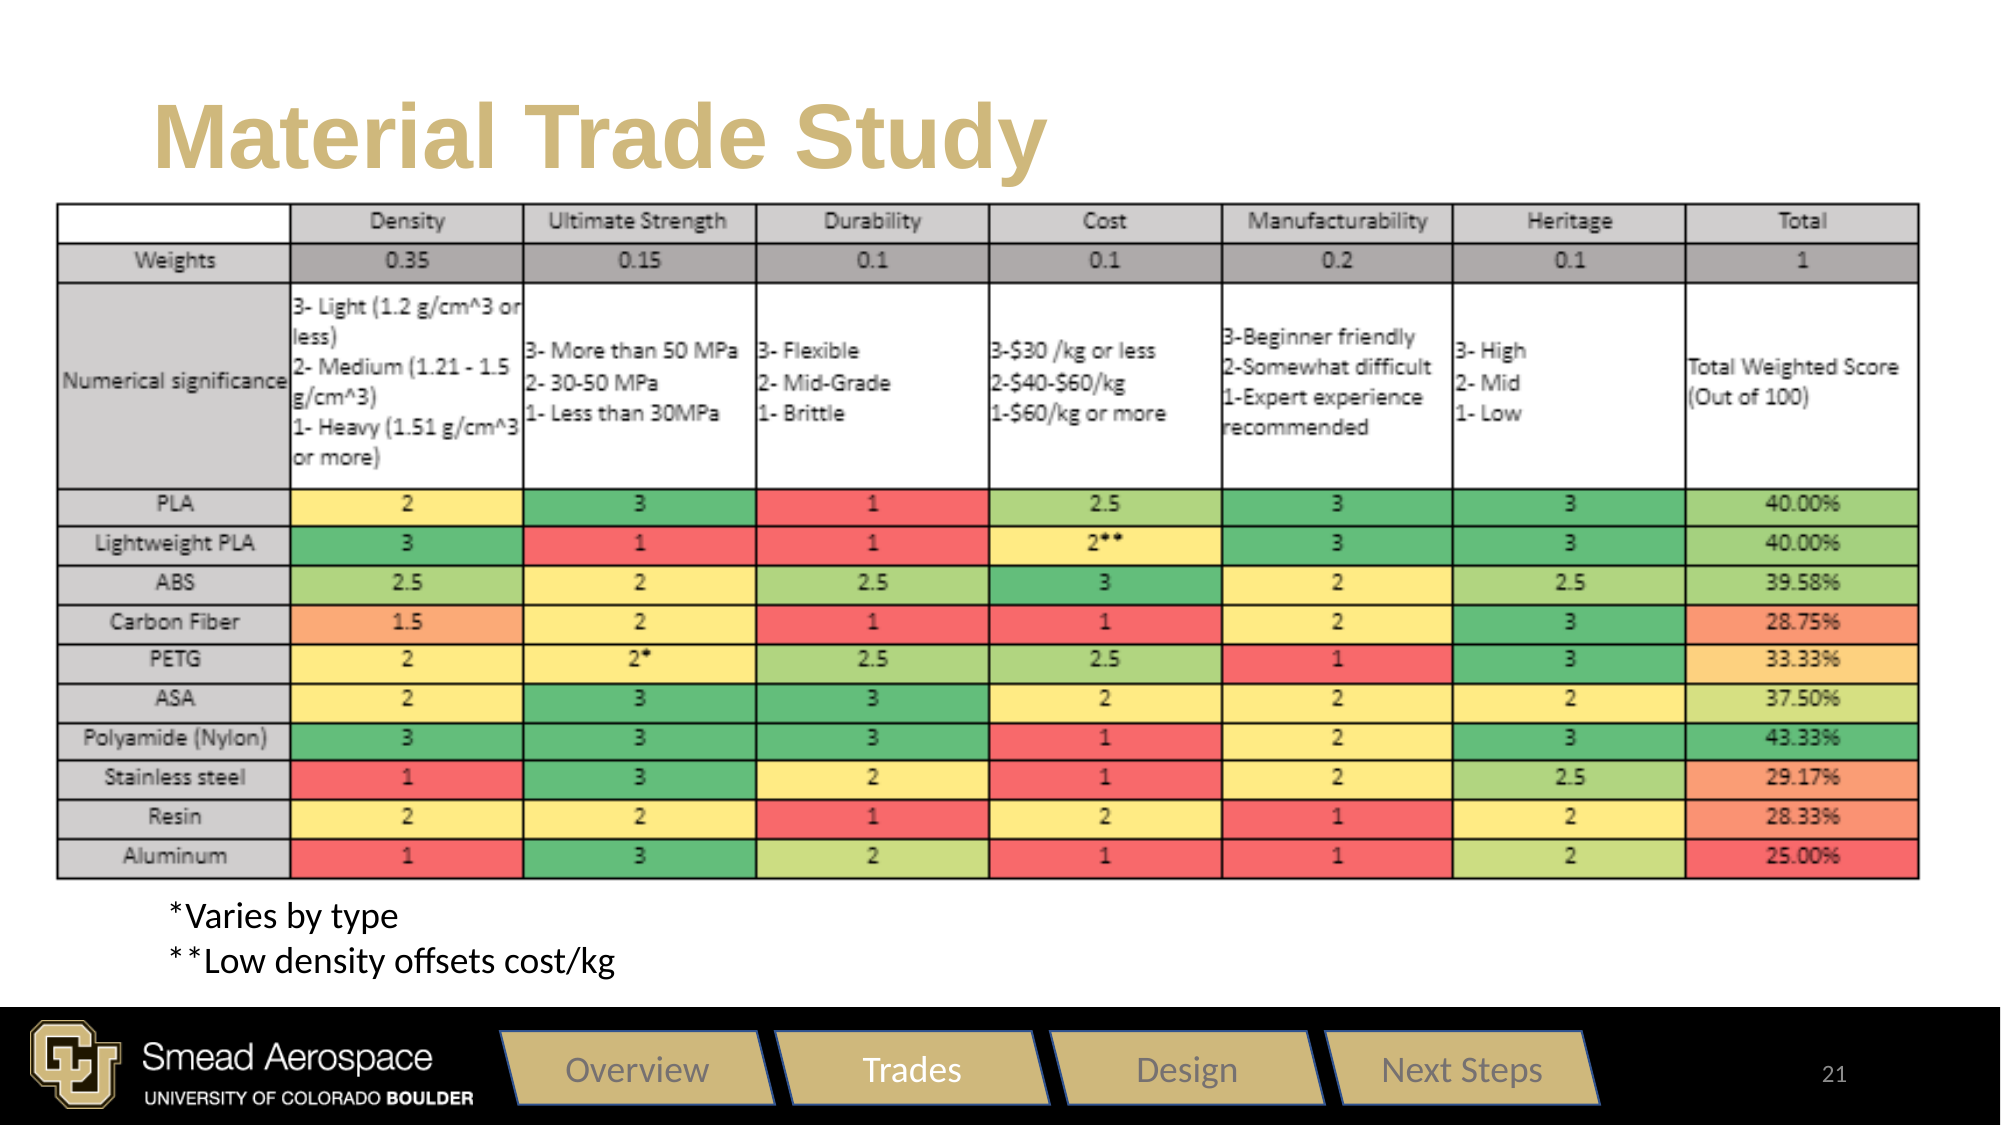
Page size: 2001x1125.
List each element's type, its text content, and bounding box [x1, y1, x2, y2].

text_box Next Steps [1323, 1030, 1602, 1106]
slide_number 21 [1586, 1042, 1863, 1103]
picture [50, 199, 1932, 885]
text_box Overview [498, 1030, 777, 1106]
text_box Design [1048, 1030, 1327, 1106]
text_box Trades [773, 1030, 1052, 1106]
picture [30, 1020, 473, 1109]
title Material Trade Study [137, 30, 1863, 199]
text_box [132, 33, 1858, 199]
text_box *Varies by type **Low density offsets cost/kg [151, 885, 1859, 989]
